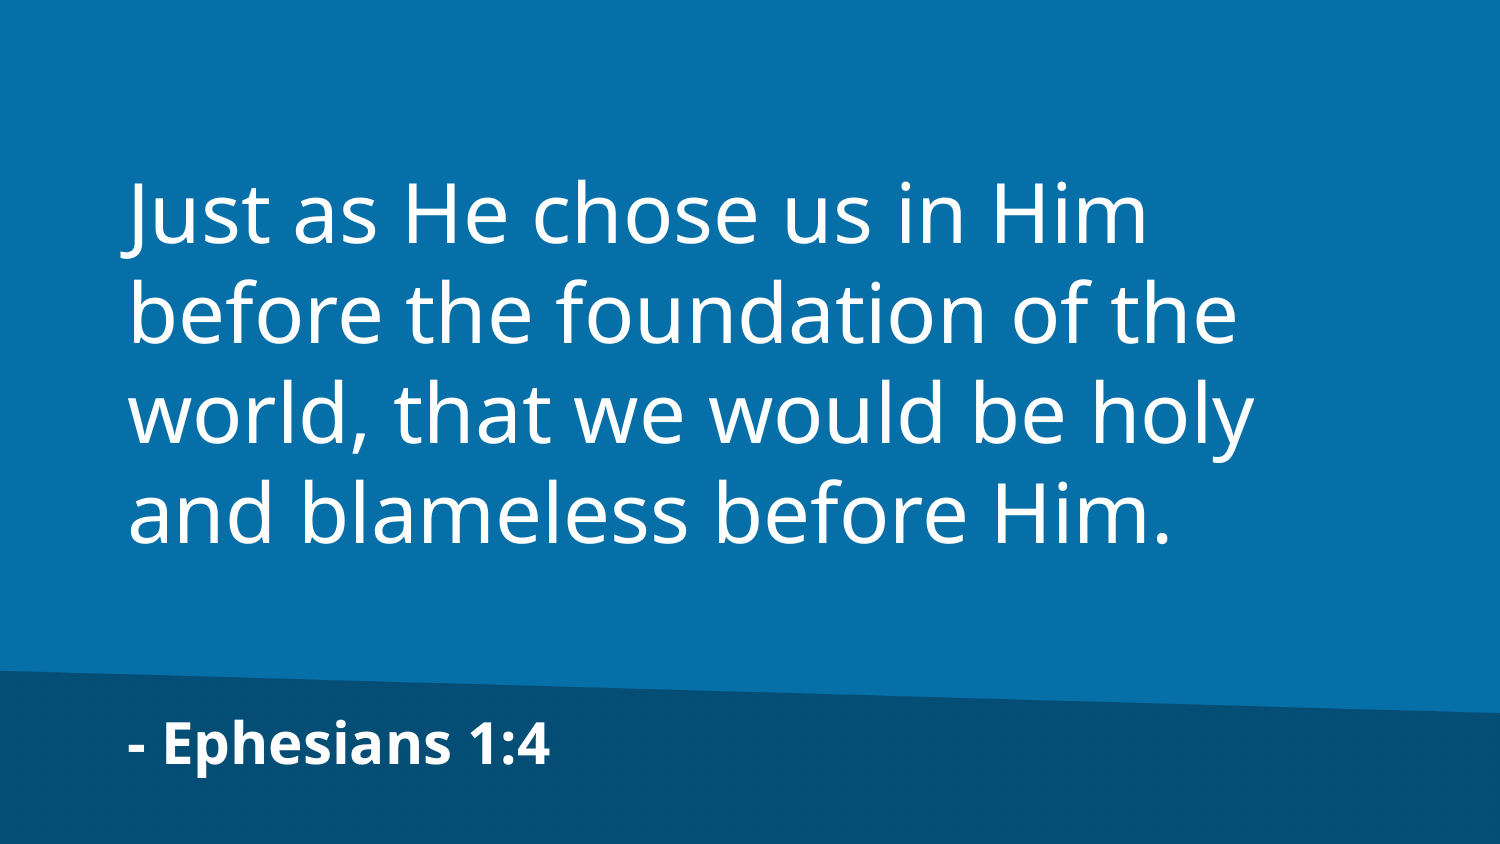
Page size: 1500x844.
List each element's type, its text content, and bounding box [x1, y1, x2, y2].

picture [0, 0, 1500, 712]
list Just as He chose us in Him before the foundation of the world, that we would be holy and blameless before Him. [112, 57, 1388, 663]
list - Ephesians 1:4 [112, 703, 1388, 779]
